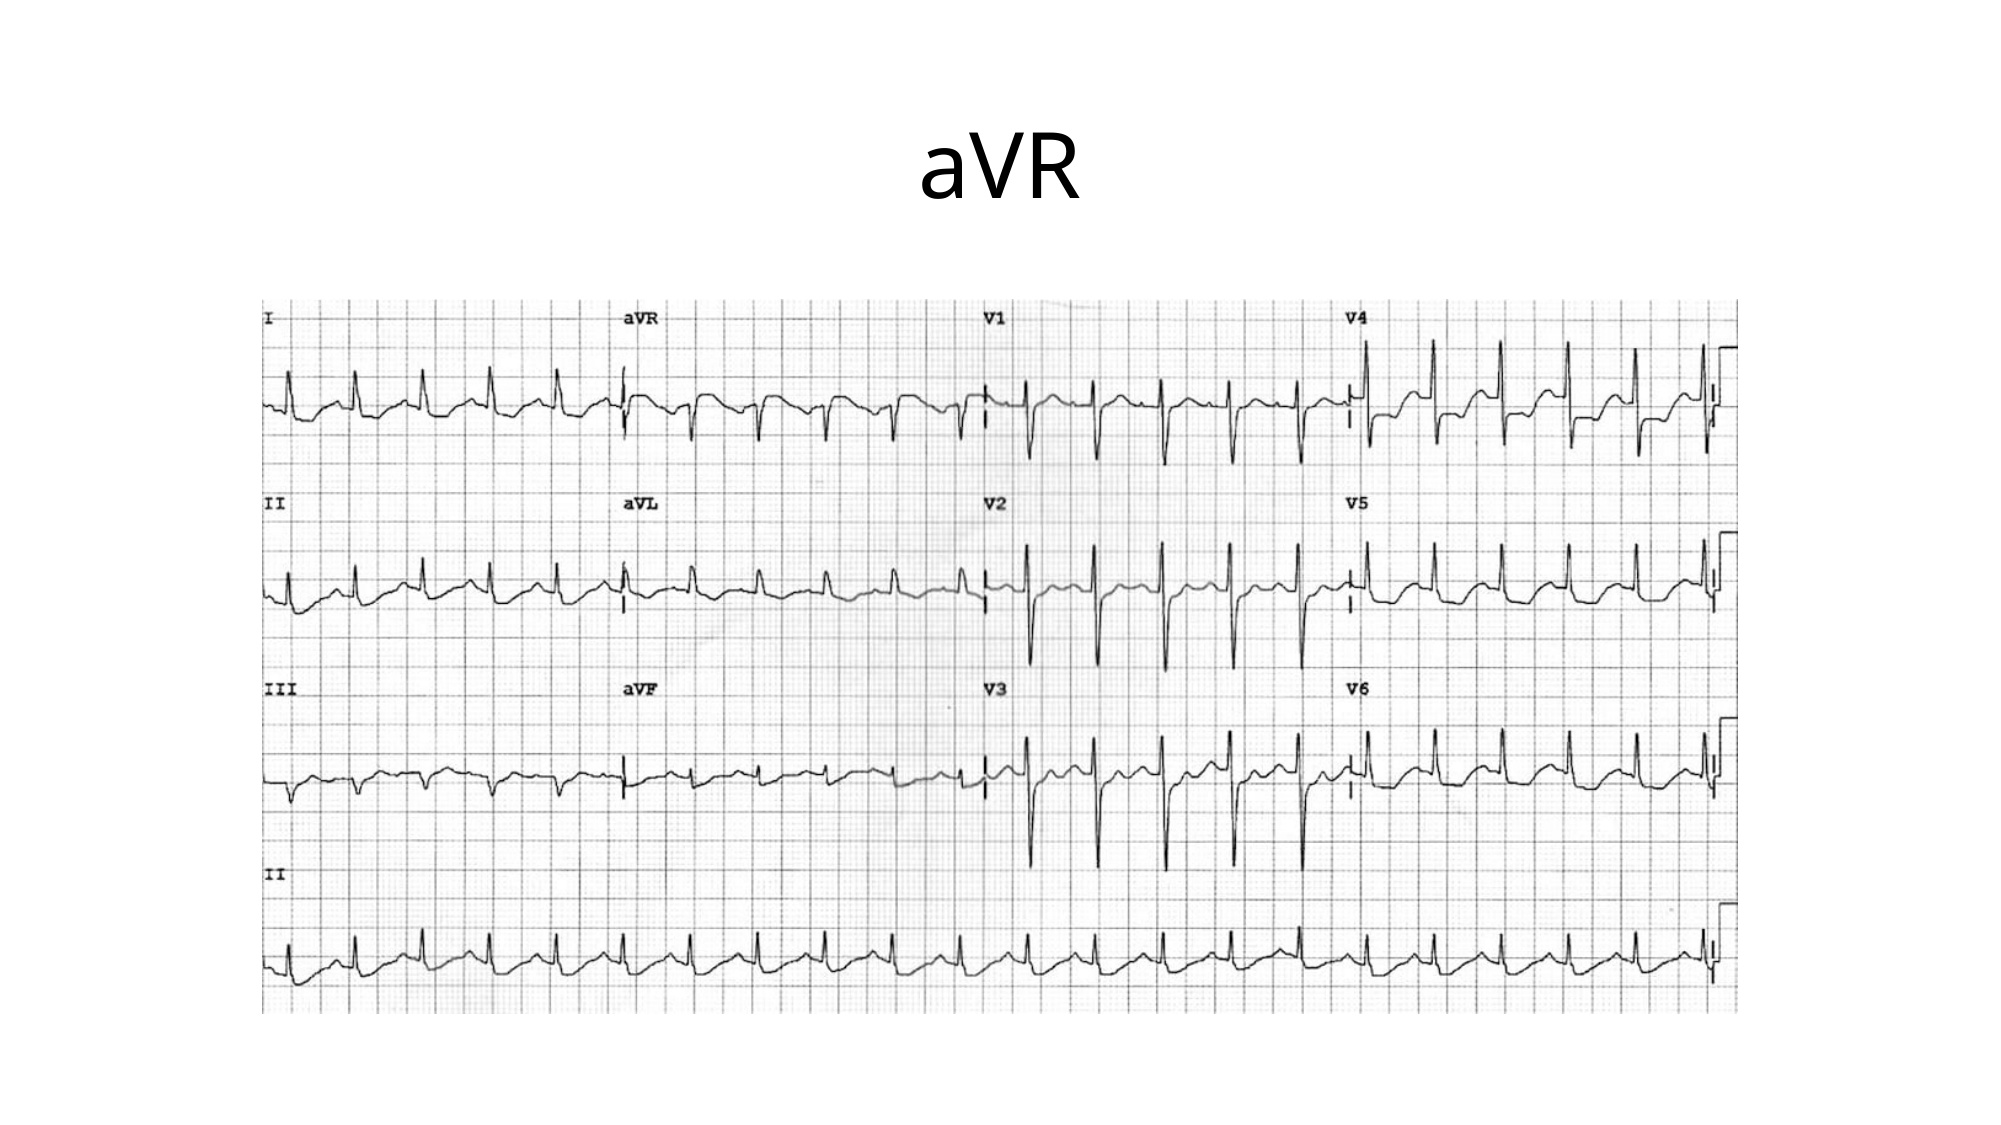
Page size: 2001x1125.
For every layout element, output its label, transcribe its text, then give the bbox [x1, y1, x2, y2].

title aVR [137, 59, 1863, 278]
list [262, 299, 1738, 1014]
